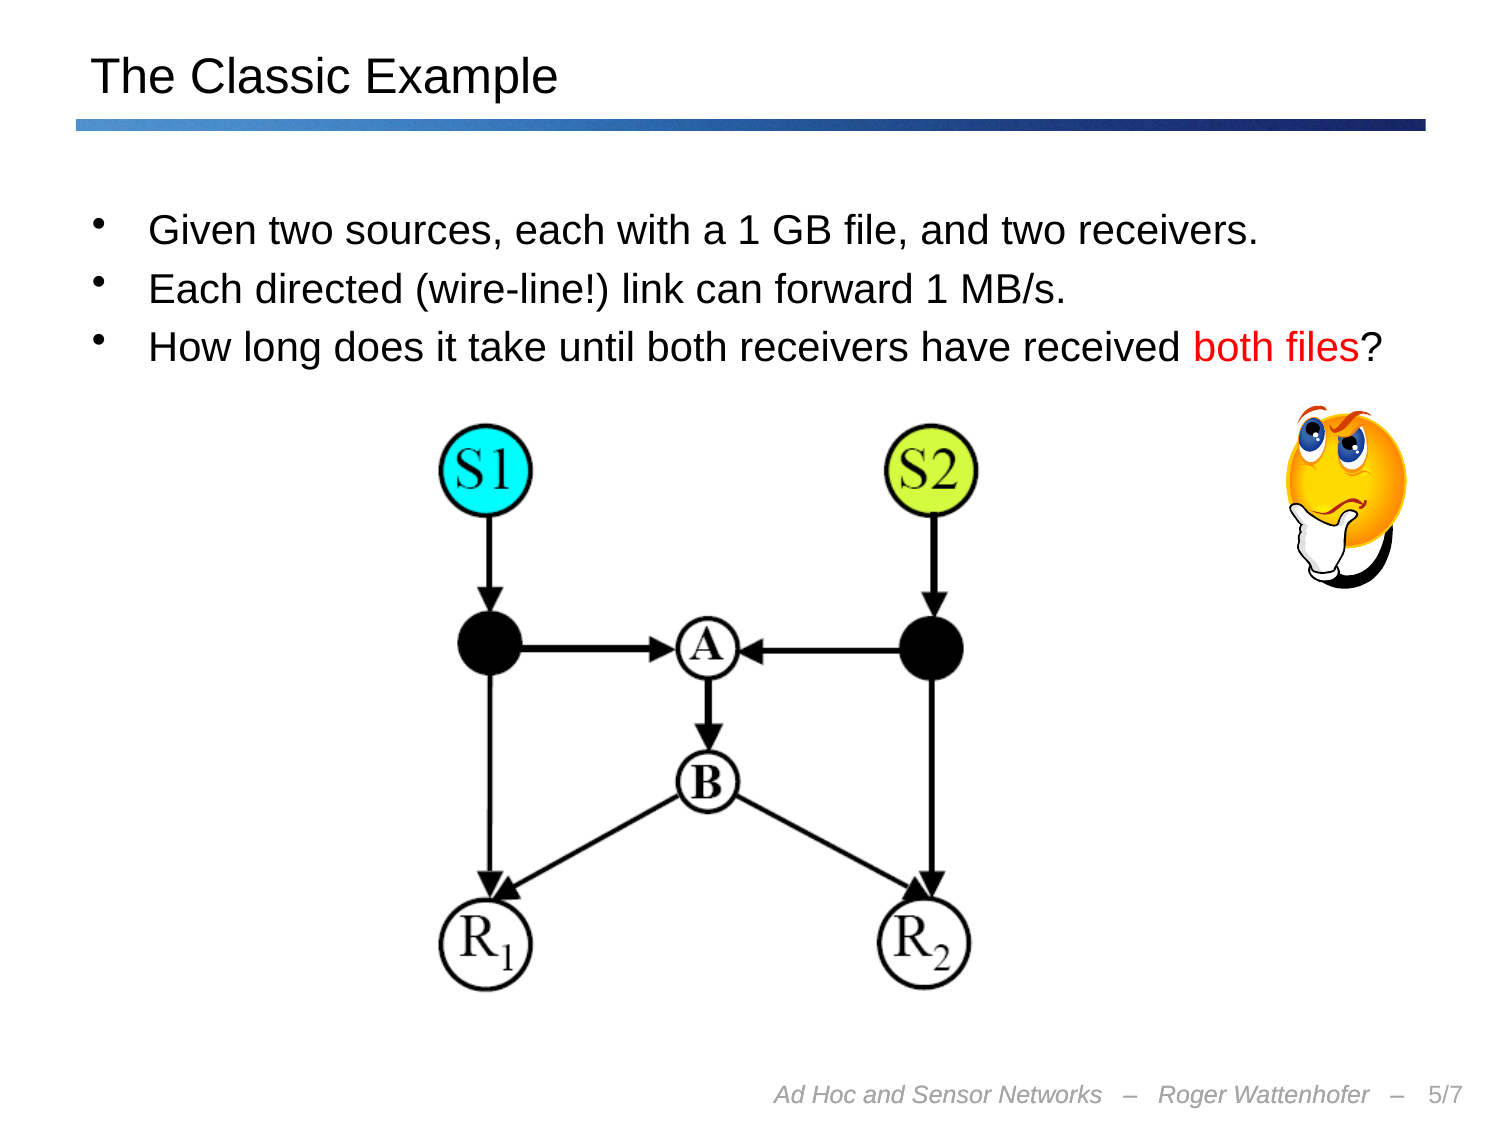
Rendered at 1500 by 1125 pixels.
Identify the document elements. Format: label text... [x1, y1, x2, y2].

picture [407, 407, 1001, 1014]
picture [75, 119, 1426, 131]
title The Classic Example [74, 32, 1426, 114]
list Given two sources, each with a 1 GB file, and two receivers. Each directed (wire-line!) link can forward 1 MB/s. How long does it take until both receivers have received both files? [76, 136, 1424, 1013]
picture [1285, 404, 1408, 590]
